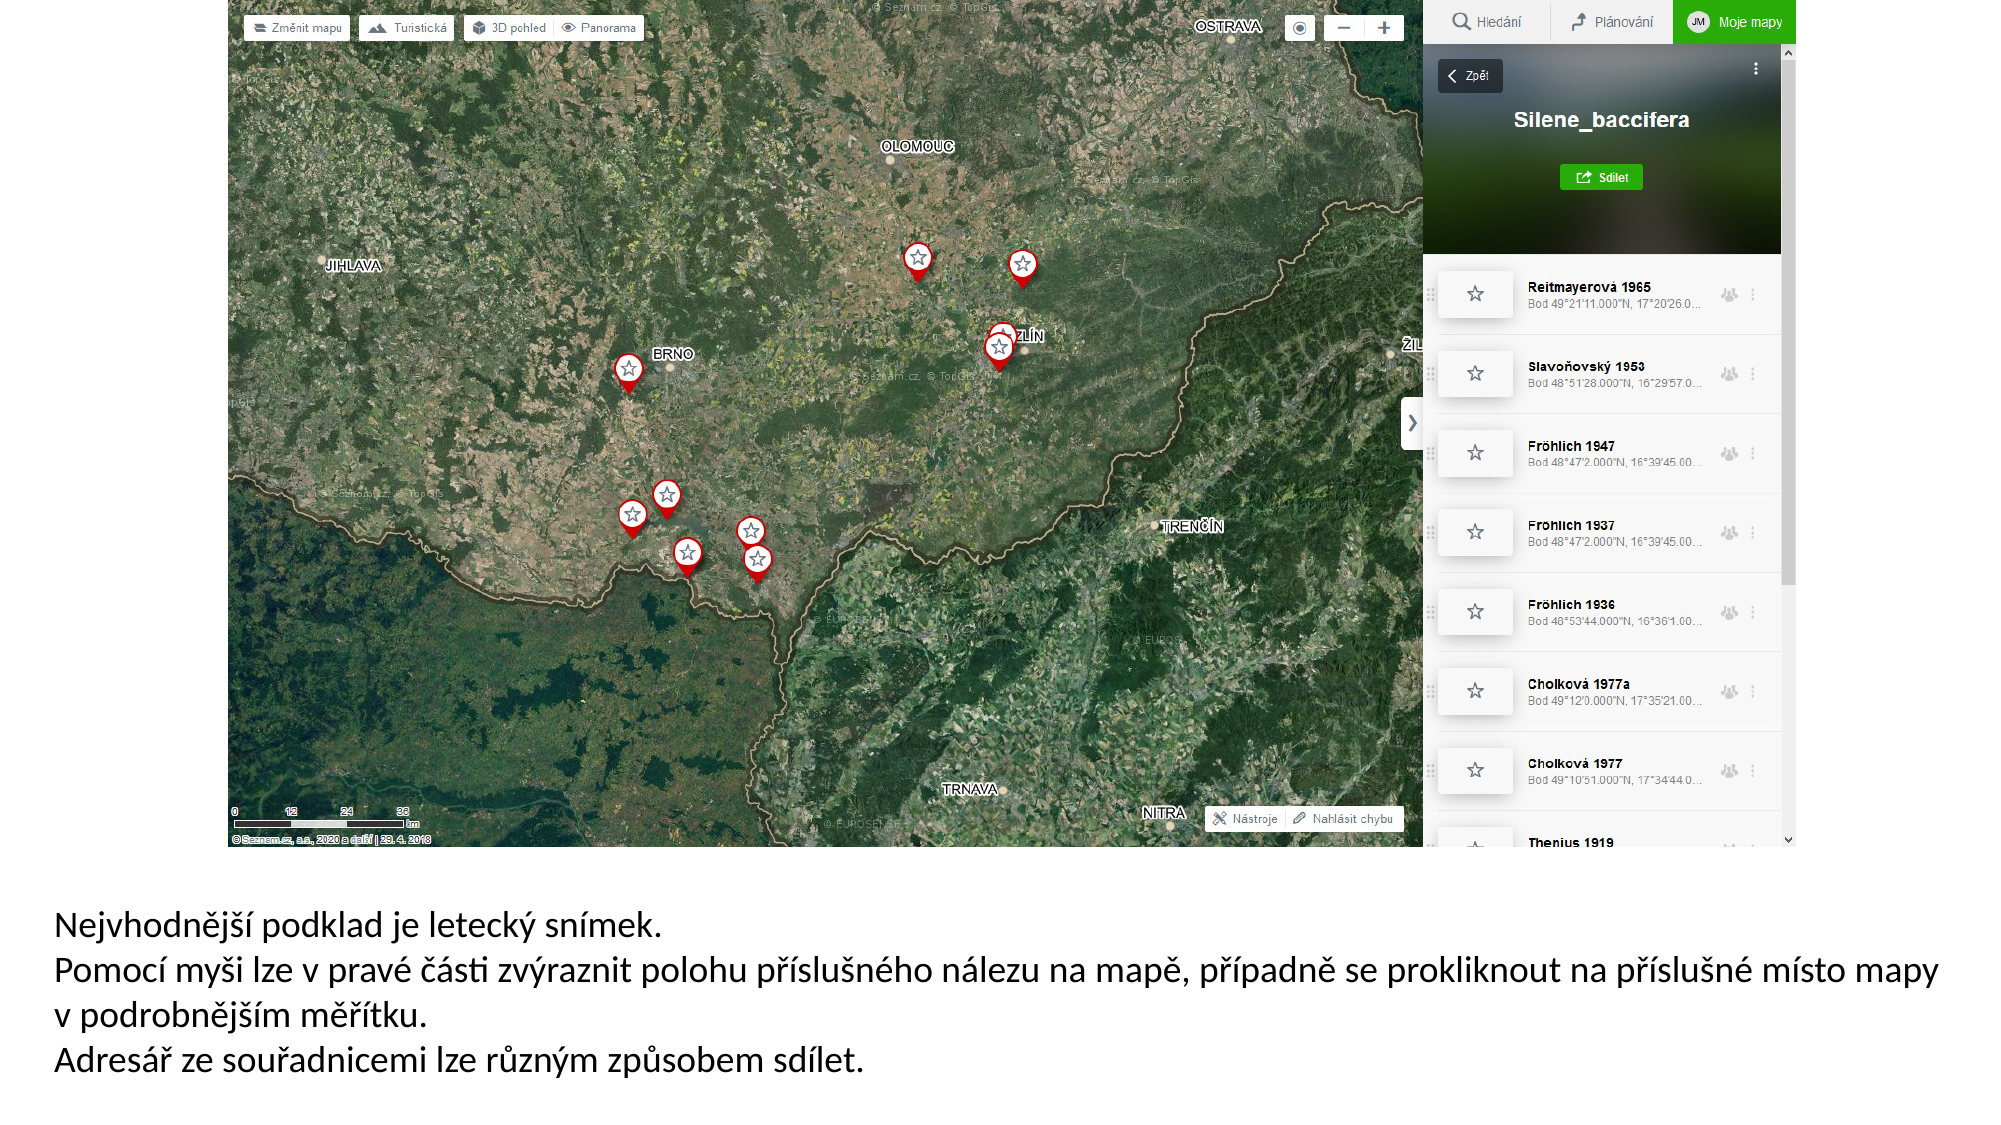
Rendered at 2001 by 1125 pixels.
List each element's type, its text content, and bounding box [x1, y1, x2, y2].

picture [228, 0, 1796, 847]
text_box Nejvhodnější podklad je letecký snímek. Pomocí myši lze v pravé části zvýraznit polohu příslušného nálezu na mapě, případně se prokliknout na příslušné místo mapy v podrobnějším měřítku. Adresář ze souřadnicemi lze různým způsobem sdílet. [39, 892, 1961, 1088]
